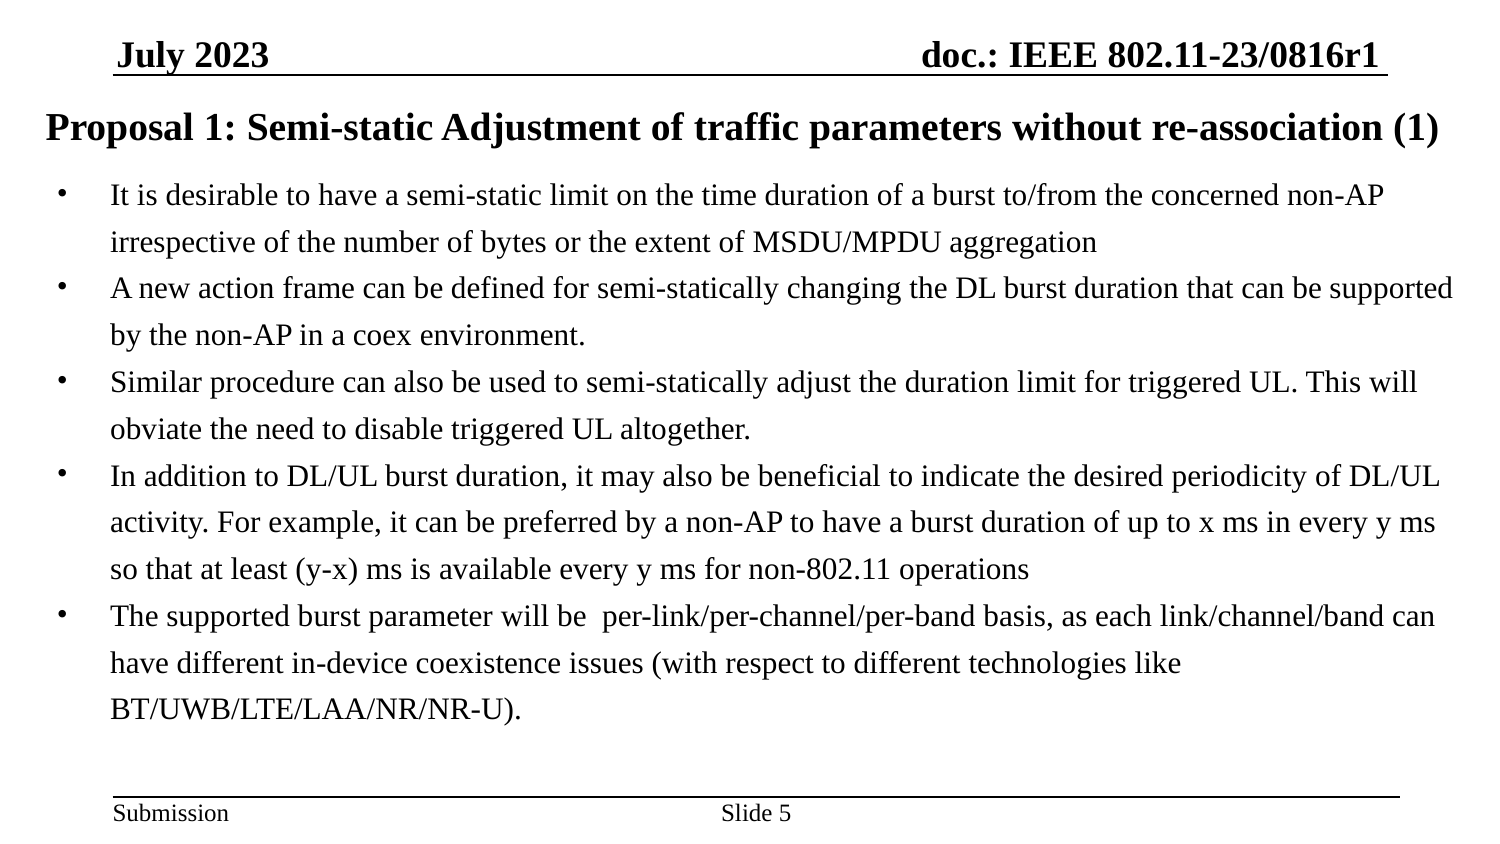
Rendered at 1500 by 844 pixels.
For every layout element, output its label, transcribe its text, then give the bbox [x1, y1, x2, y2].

list It is desirable to have a semi-static limit on the time duration of a burst to/from the concerned non-AP irrespective of the number of bytes or the extent of MSDU/MPDU aggregation A new action frame can be defined for semi-statically changing the DL burst duration that can be supported by the non-AP in a coex environment. Similar procedure can also be used to semi-statically adjust the duration limit for triggered UL. This will obviate the need to disable triggered UL altogether. In addition to DL/UL burst duration, it may also be beneficial to indicate the desired periodicity of DL/UL activity. For example, it can be preferred by a non-AP to have a burst duration of up to x ms in every y ms so that at least (y-x) ms is available every y ms for non-802.11 operations The supported burst parameter will be per-link/per-channel/per-band basis, as each link/channel/band can have different in-device coexistence issues (with respect to different technologies like BT/UWB/LTE/LAA/NR/NR-U). [38, 191, 1472, 760]
slide_number Slide 5 [712, 796, 800, 820]
title Proposal 1: Semi-static Adjustment of traffic parameters without re-association (1) [0, 59, 1487, 191]
